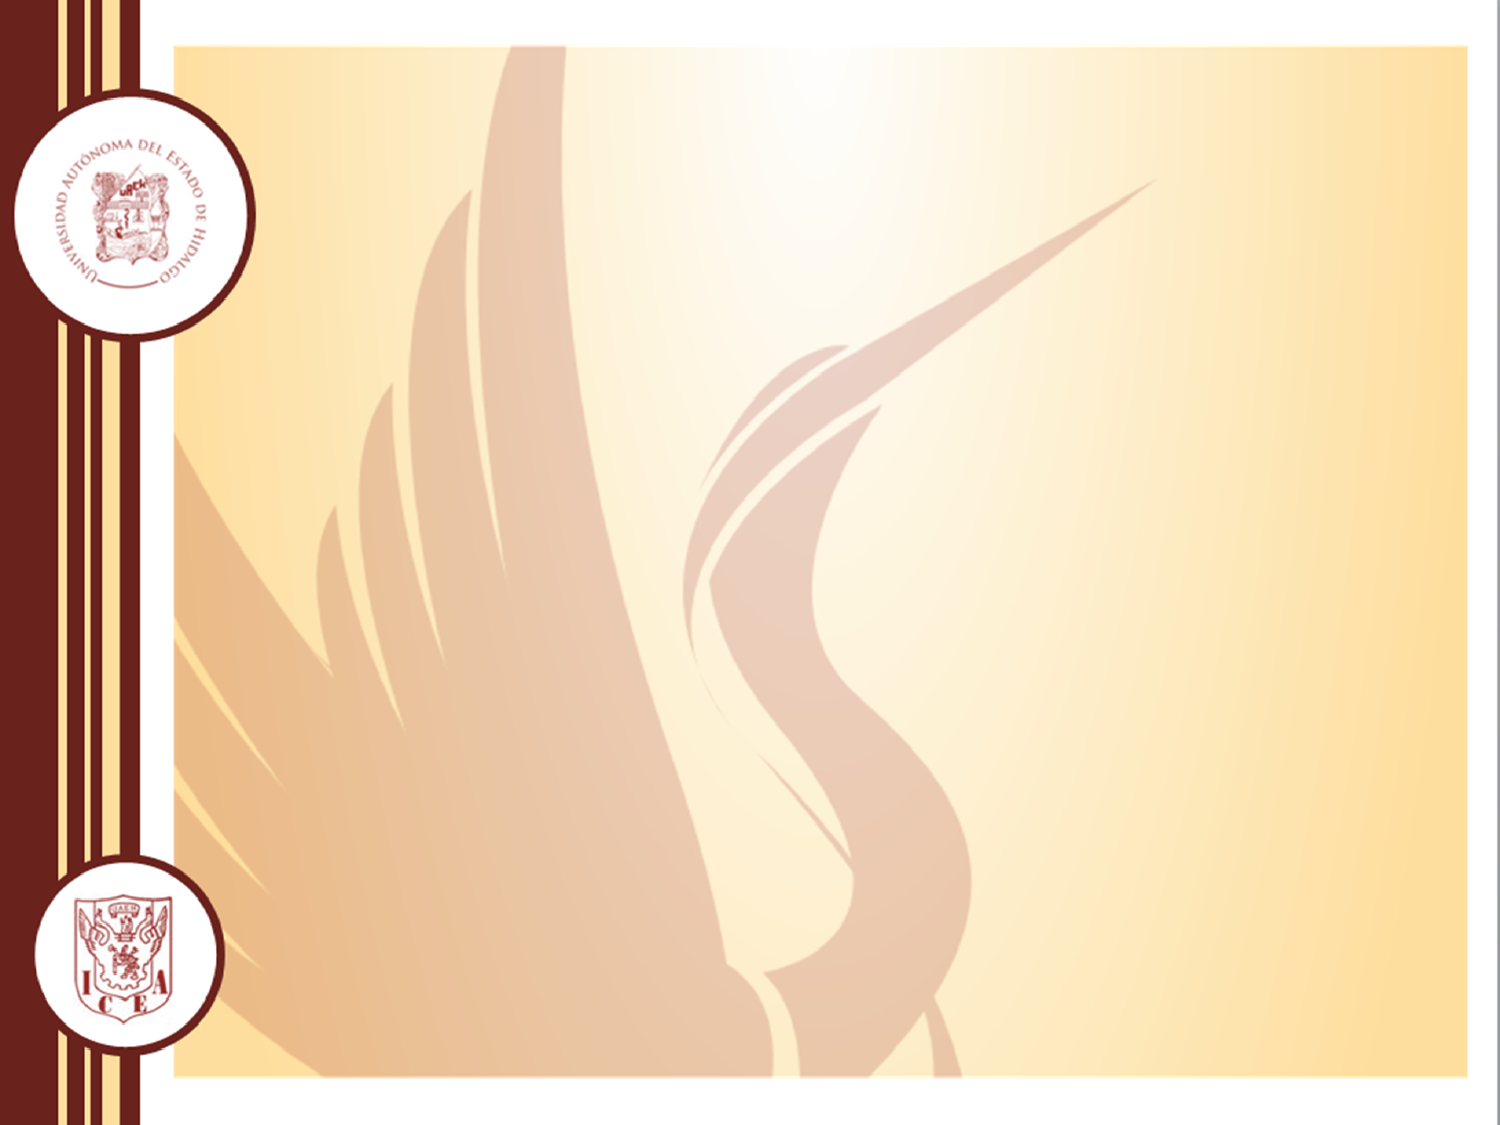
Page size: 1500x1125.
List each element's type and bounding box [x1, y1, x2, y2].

picture [0, 0, 1500, 1125]
list [229, 314, 1400, 988]
